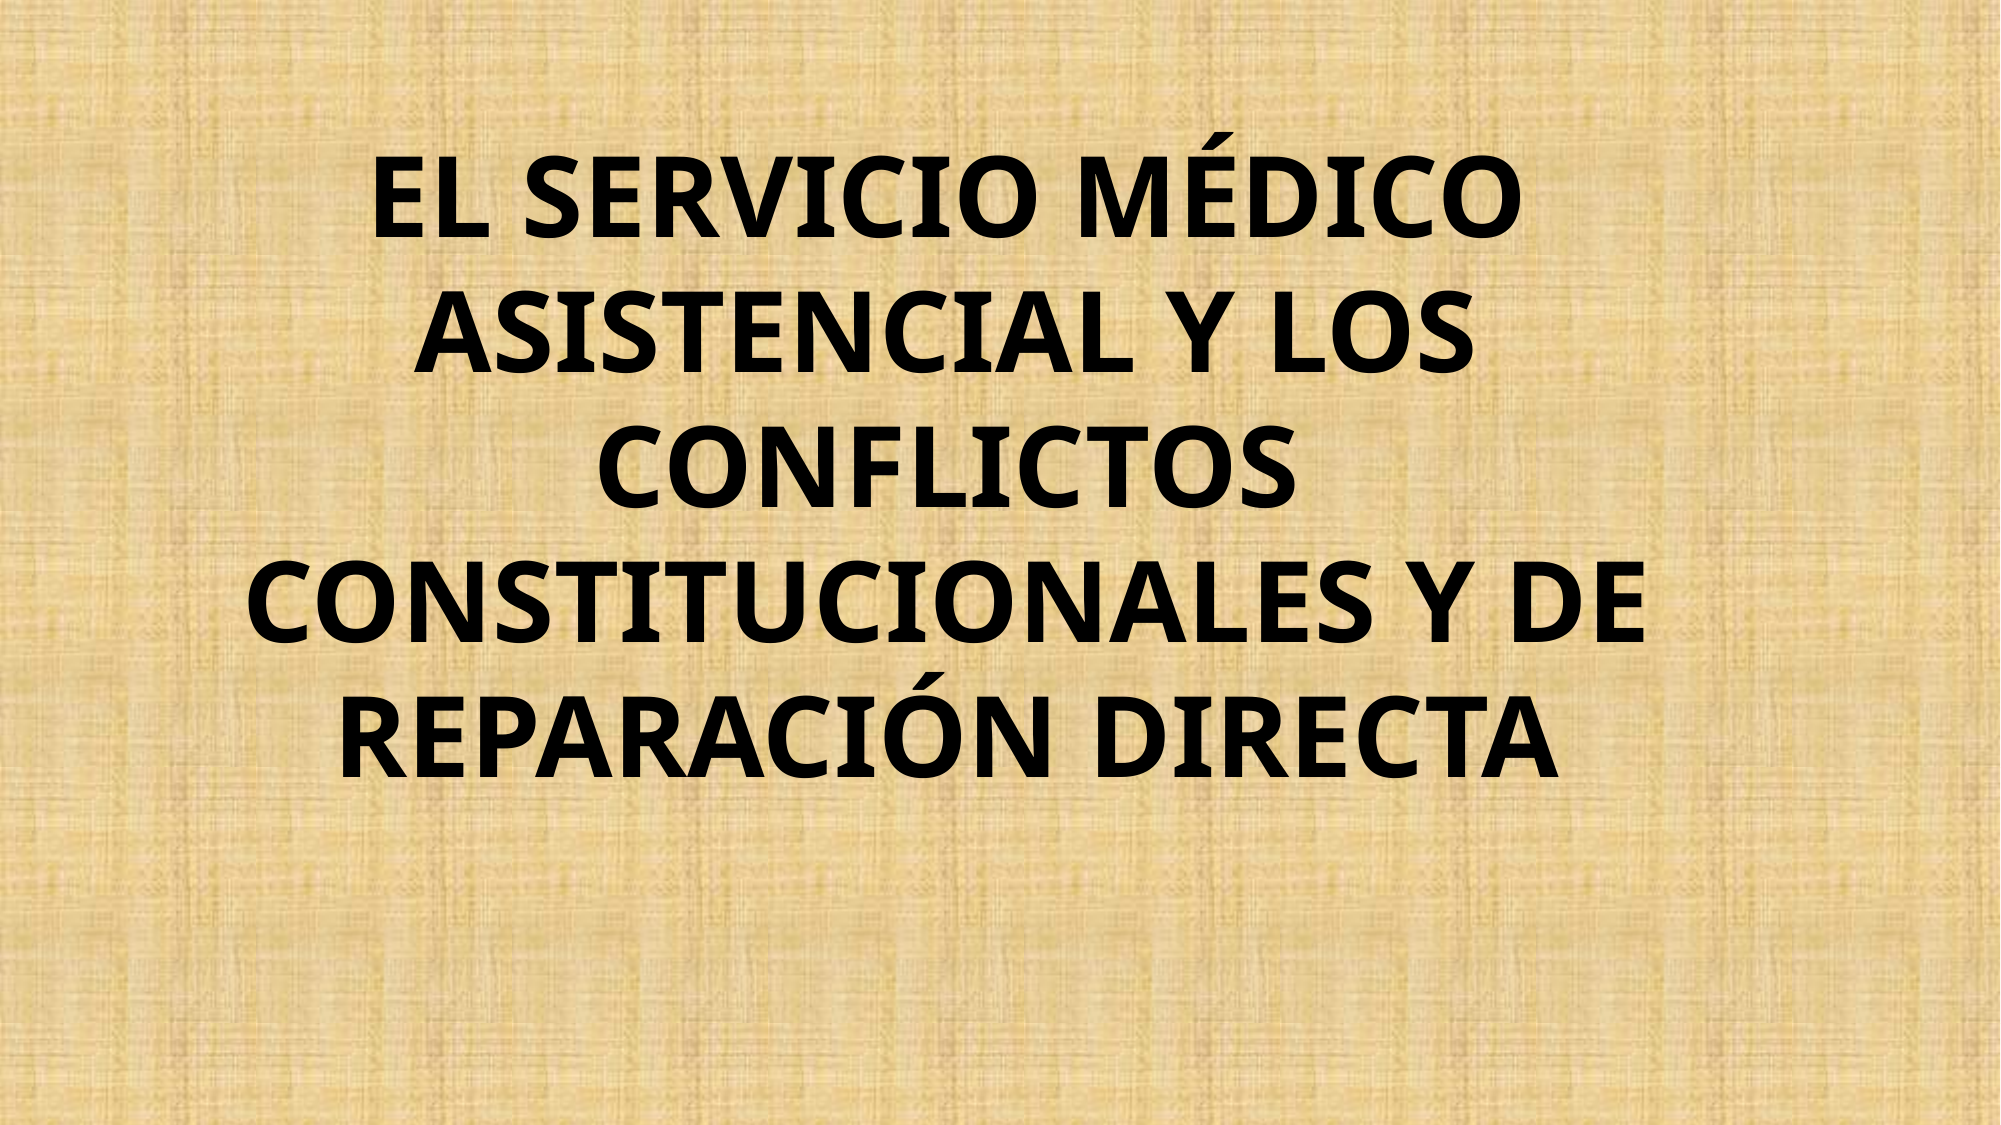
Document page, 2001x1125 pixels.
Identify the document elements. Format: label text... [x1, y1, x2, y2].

text_box EL SERVICIO MÉDICO ASISTENCIAL Y LOS CONFLICTOS CONSTITUCIONALES Y DE REPARACIÓN DIRECTA [50, 118, 1844, 808]
picture [0, 0, 2001, 1125]
